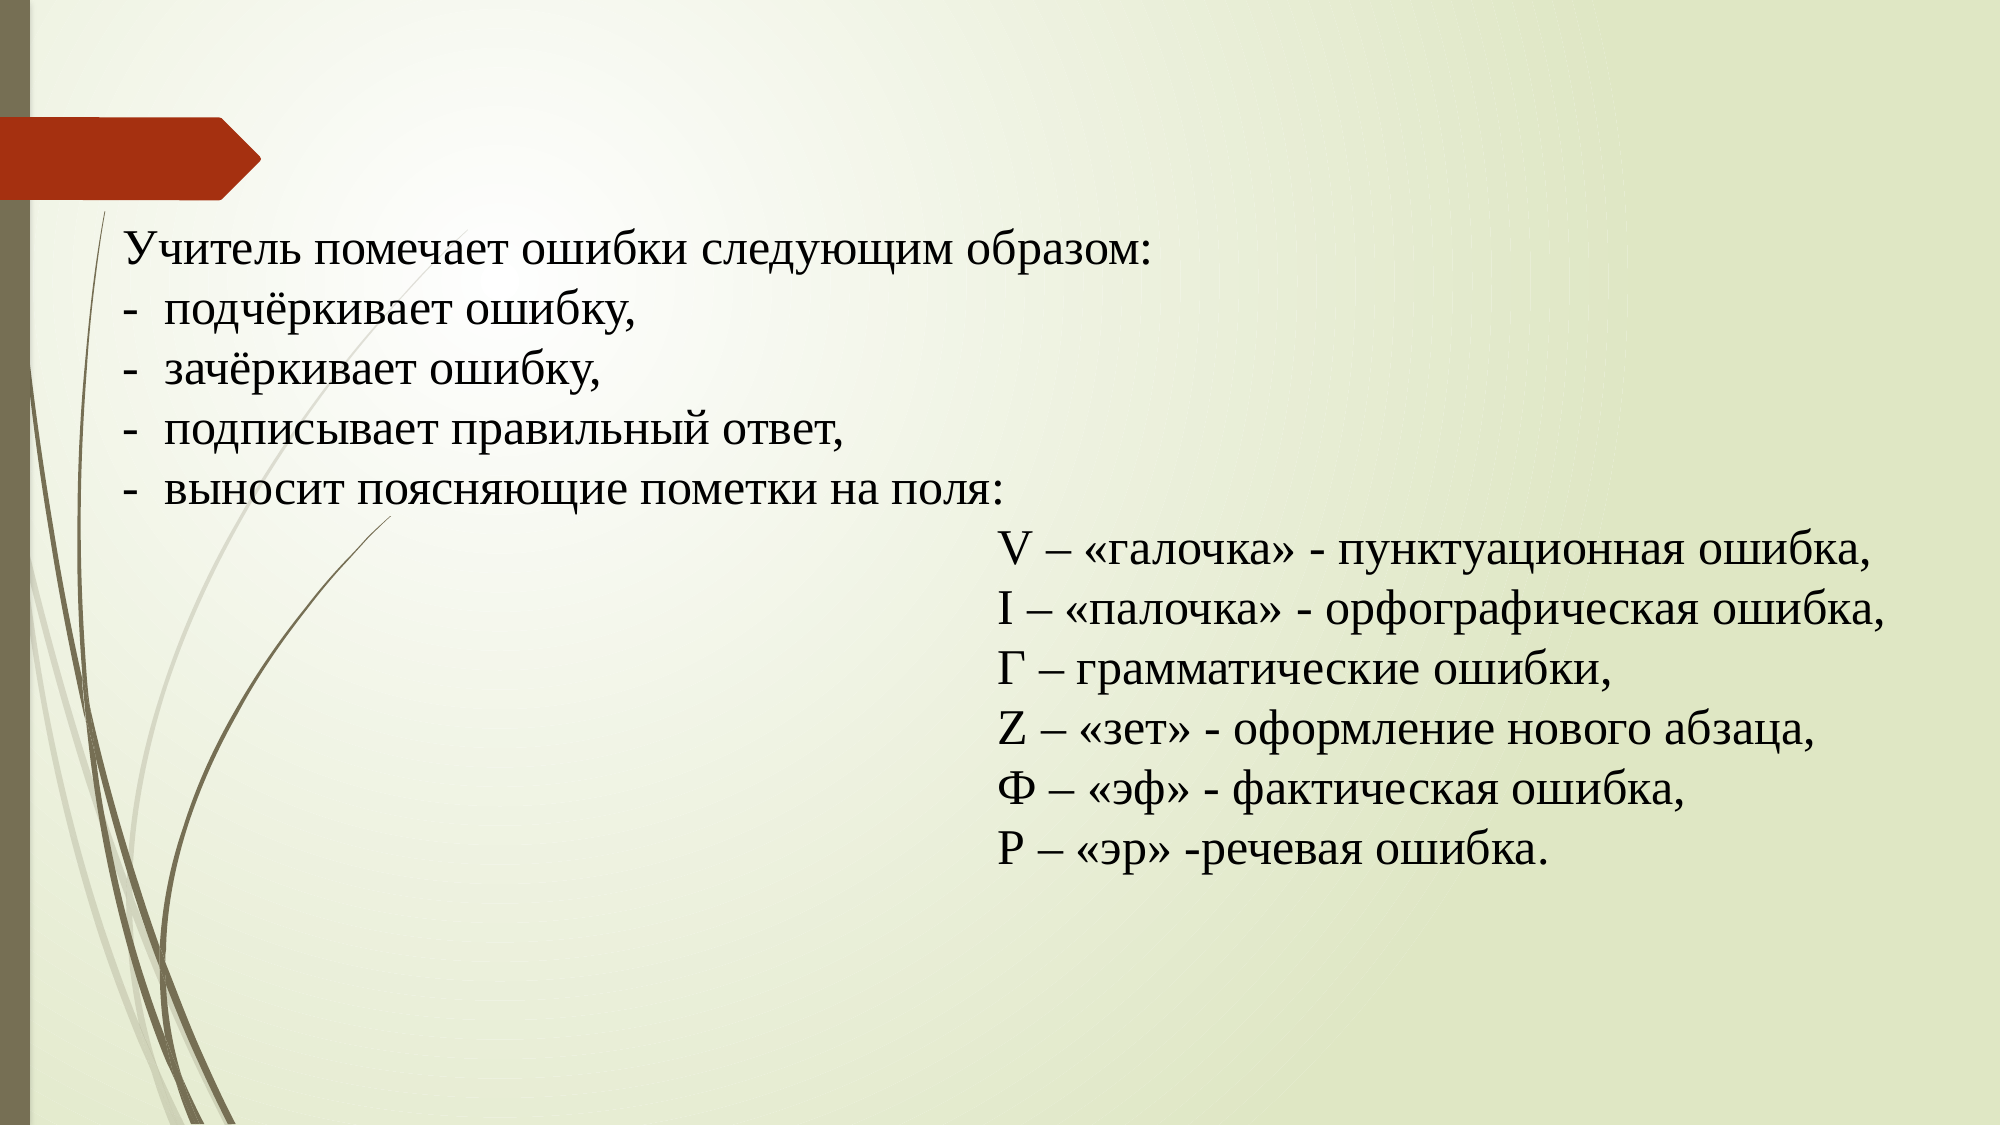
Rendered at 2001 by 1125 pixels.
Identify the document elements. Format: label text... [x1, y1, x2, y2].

text_box Учитель помечает ошибки следующим образом: - подчёркивает ошибку, - зачёркивает ошибку, - подписывает правильный ответ, - выносит поясняющие пометки на поля: V – «галочка» - пунктуационная ошибка, I – «палочка» - орфографическая ошибка, Г – грамматические ошибки, Z – «зет» - оформление нового абзаца, Ф – «эф» - фактическая ошибка, Р – «эр» -речевая ошибка. [108, 207, 1945, 883]
